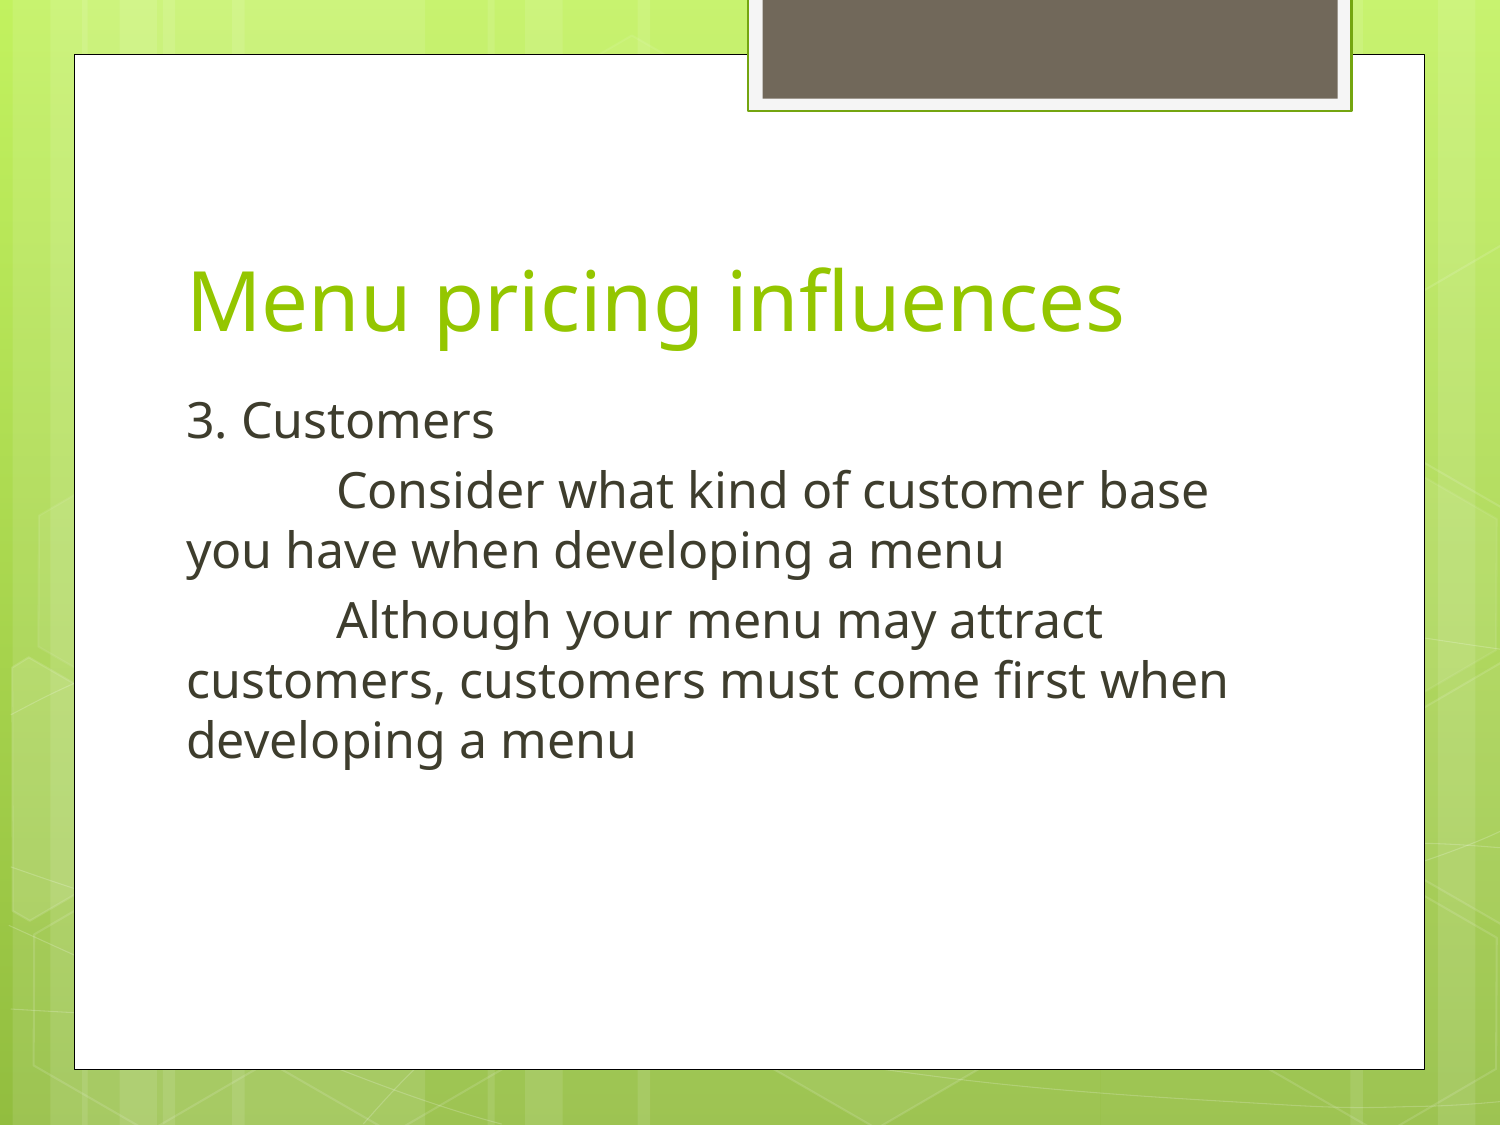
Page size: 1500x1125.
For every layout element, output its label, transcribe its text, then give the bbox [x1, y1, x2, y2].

title Menu pricing influences [171, 168, 1324, 357]
list 3. Customers Consider what kind of customer base you have when developing a menu Although your menu may attract customers, customers must come first when developing a menu [171, 381, 1283, 957]
